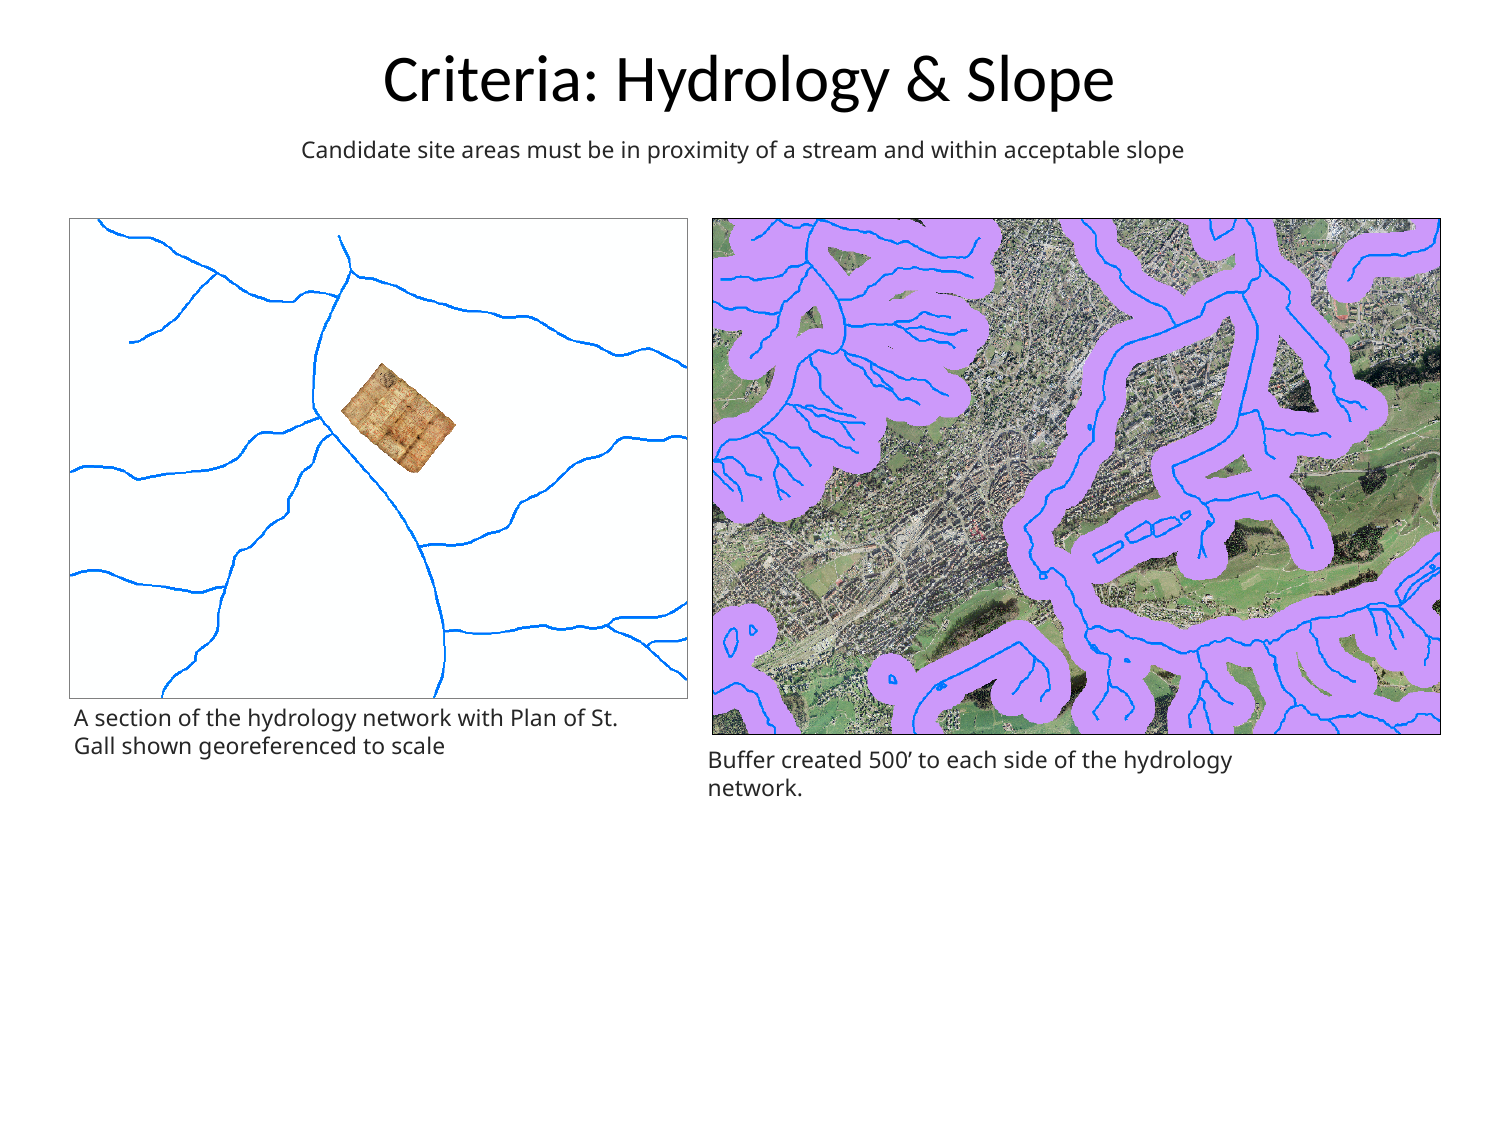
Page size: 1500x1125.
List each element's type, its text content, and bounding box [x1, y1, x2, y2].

text_box Candidate site areas must be in proximity of a stream and within acceptable slope [286, 128, 1201, 171]
text_box Criteria: Hydrology & Slope [0, 27, 1500, 122]
text_box Buffer created 500’ to each side of the hydrology network. [692, 738, 1344, 809]
text_box A section of the hydrology network with Plan of St. Gall shown georeferenced to scale [59, 696, 664, 767]
picture [712, 218, 1441, 735]
picture [69, 218, 688, 699]
